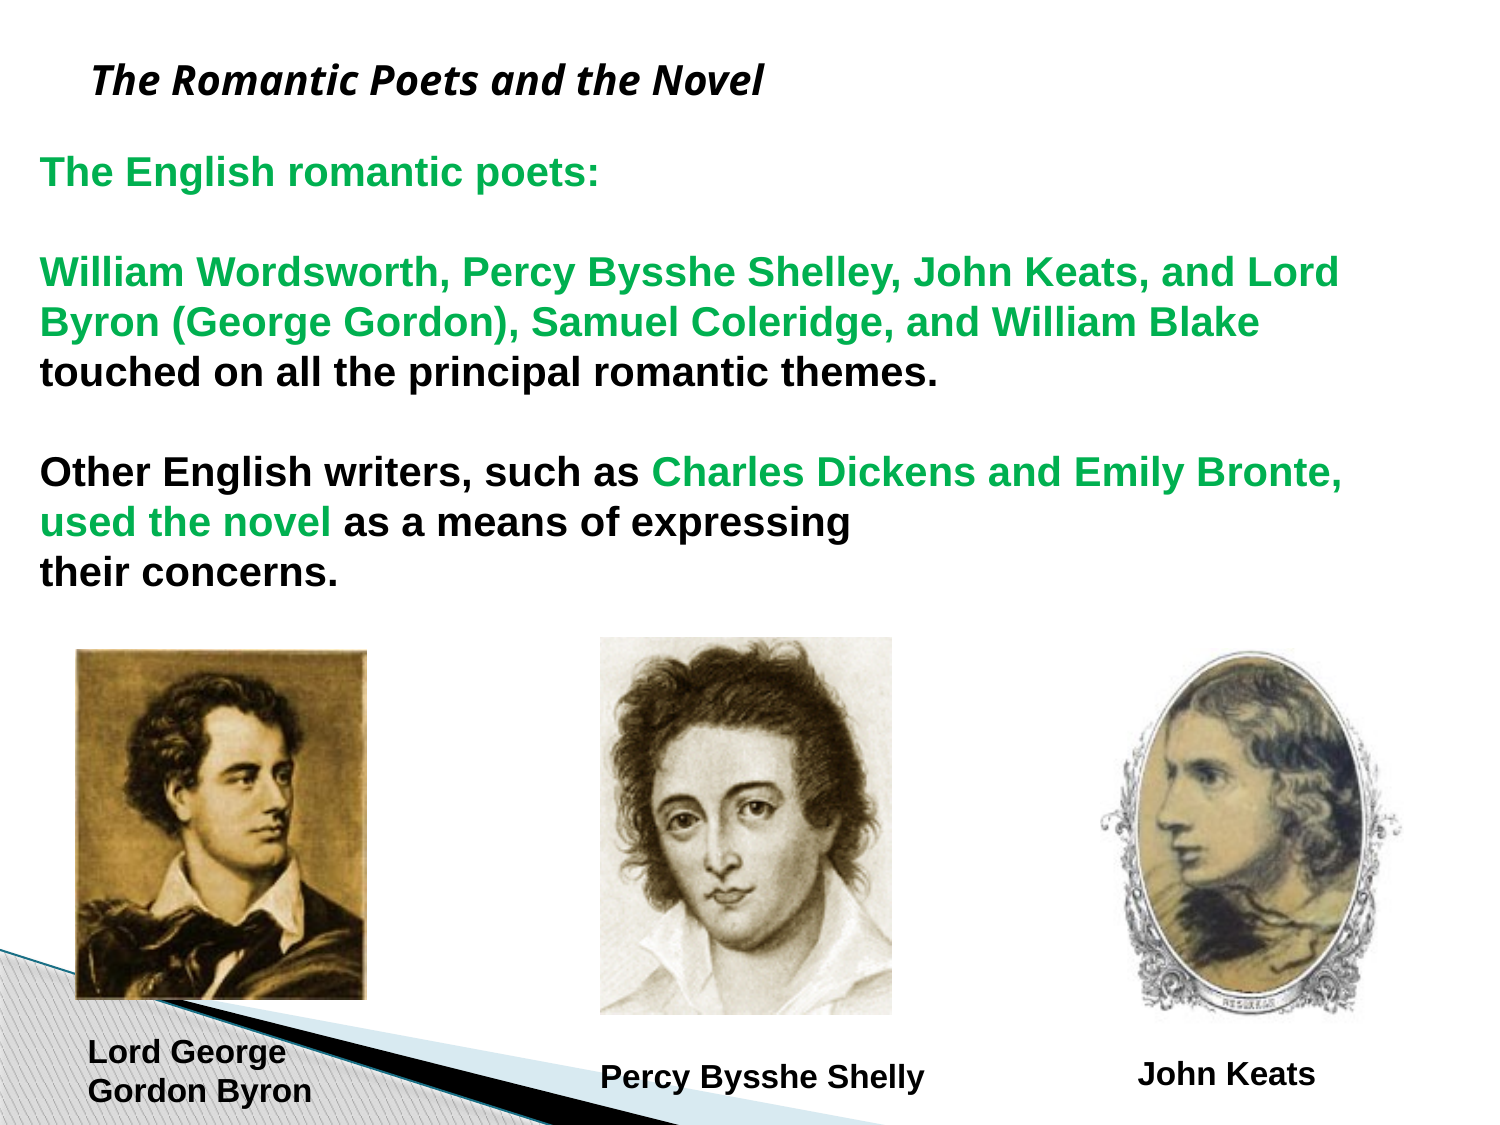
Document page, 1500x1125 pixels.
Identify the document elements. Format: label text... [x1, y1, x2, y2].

text_box Lord George Gordon Byron [72, 1022, 328, 1117]
text_box The English romantic poets: William Wordsworth, Percy Bysshe Shelley, John Keats, and Lord Byron (George Gordon), Samuel Coleridge, and William Blake touched on all the principal romantic themes. Other English writers, such as Charles Dickens and Emily Bronte, used the novel as a means of expressing their concerns. [24, 137, 1388, 603]
picture [74, 649, 367, 1001]
text_box Percy Bysshe Shelly [585, 1047, 950, 1102]
text_box John Keats [1122, 1044, 1332, 1100]
picture [599, 637, 892, 1015]
picture [1099, 648, 1404, 1026]
title The Romantic Poets and the Novel [75, 45, 1425, 113]
